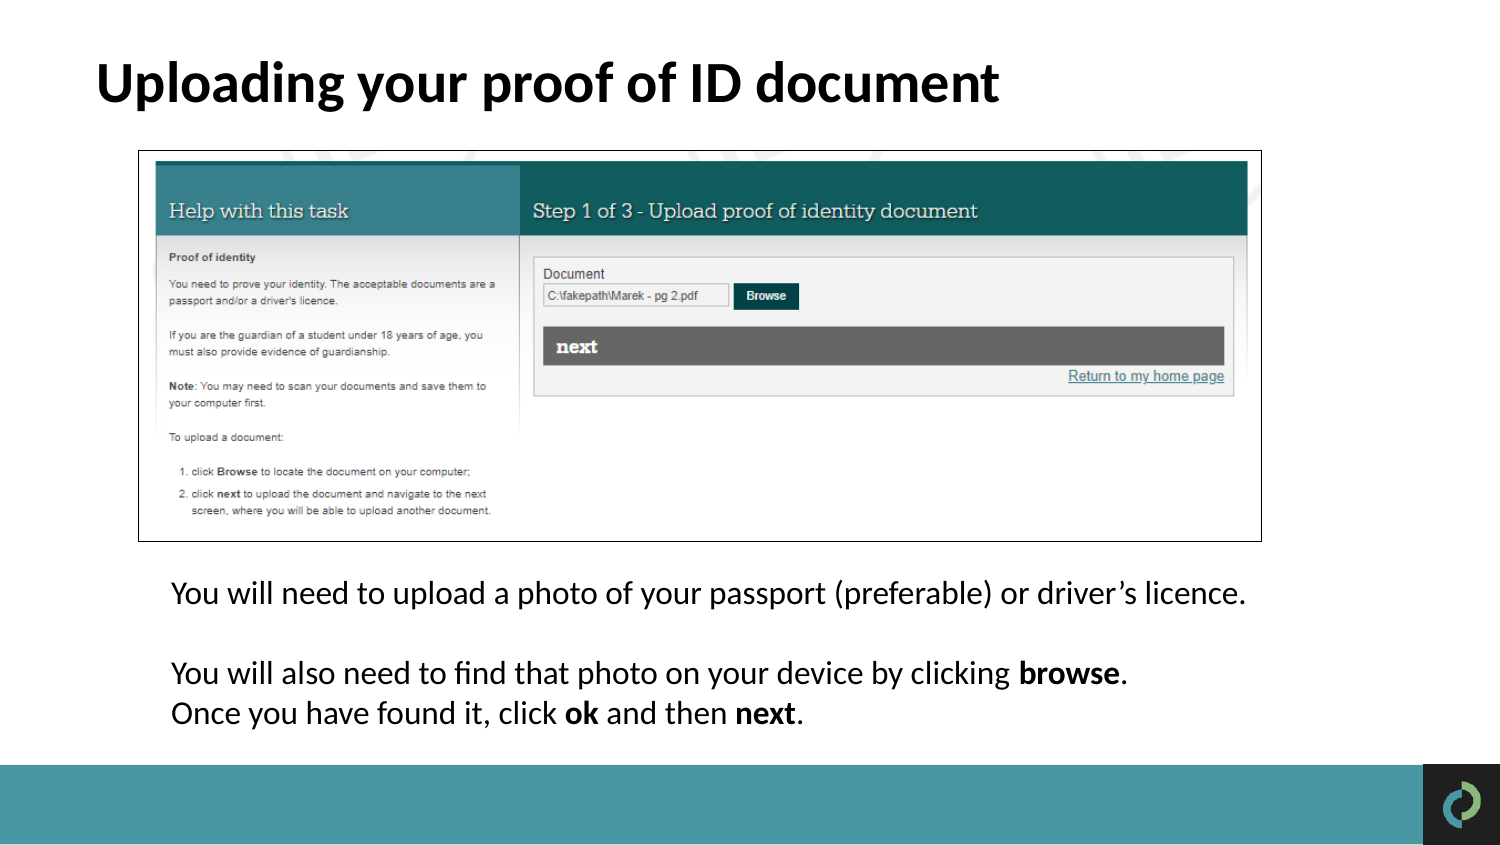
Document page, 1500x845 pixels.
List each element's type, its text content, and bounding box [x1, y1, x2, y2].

picture [1423, 764, 1500, 845]
text_box Uploading your proof of ID document [29, 44, 1069, 115]
picture [137, 150, 1262, 542]
text_box You will need to upload a photo of your passport (preferable) or driver’s licence. You will also need to find that photo on your device by clicking browse. Once you have found it, click ok and then next. [156, 563, 1264, 784]
